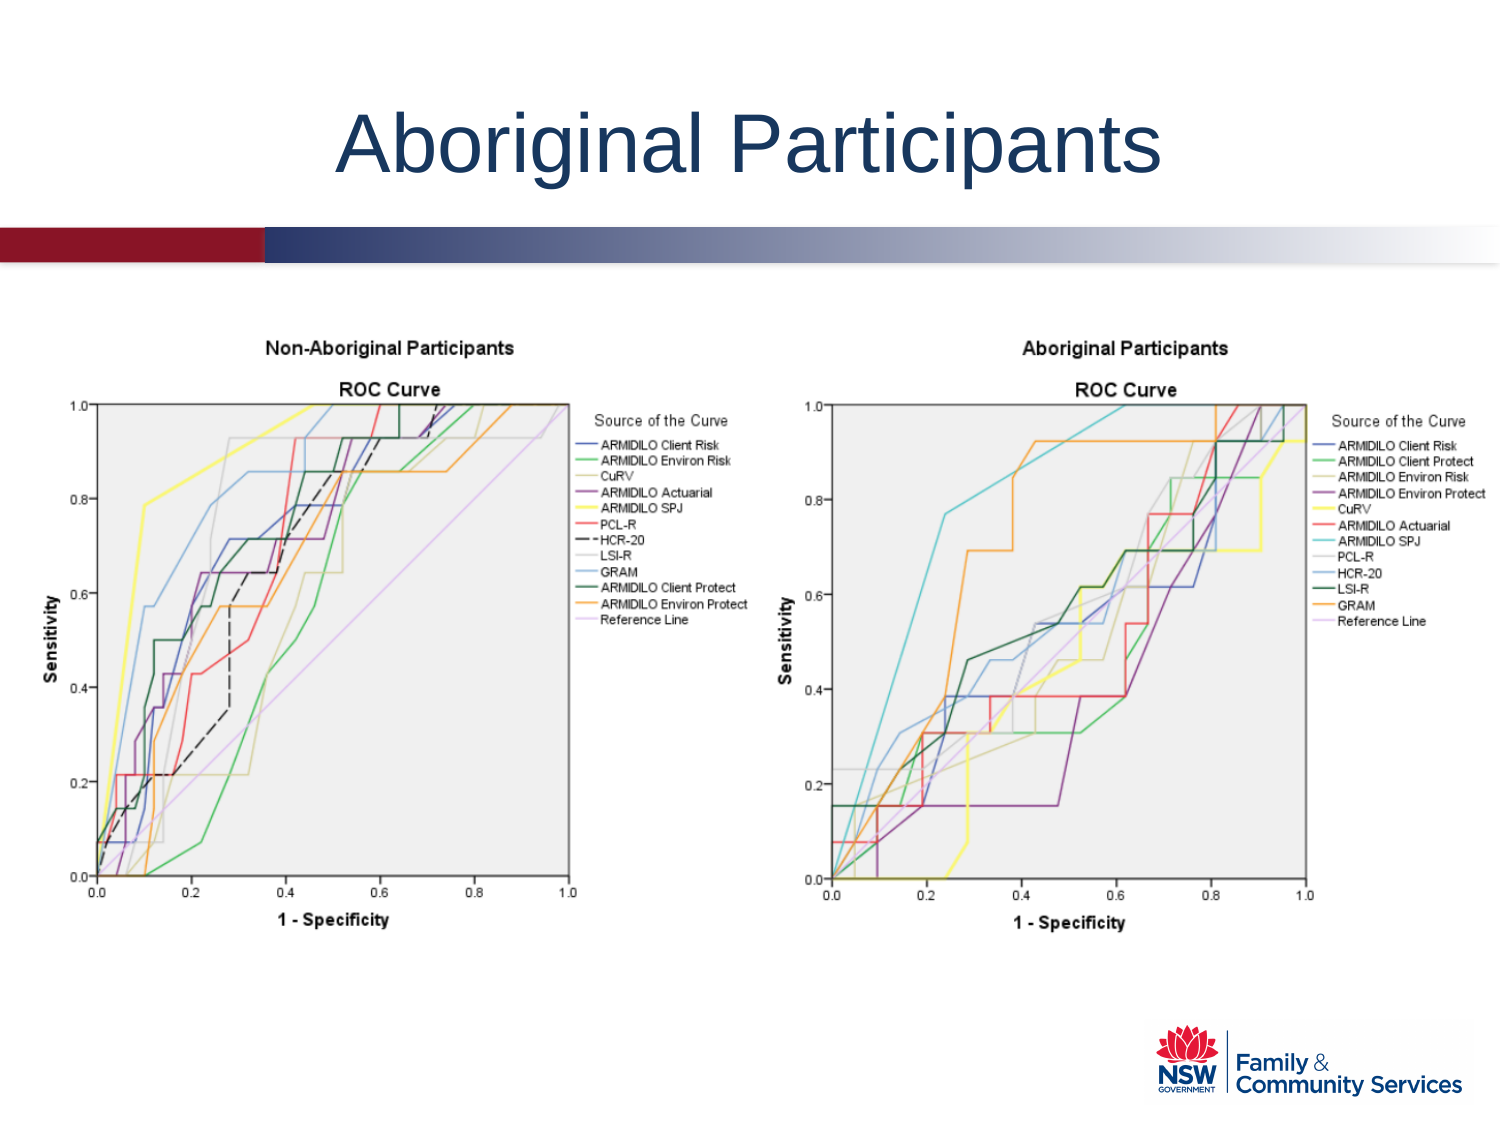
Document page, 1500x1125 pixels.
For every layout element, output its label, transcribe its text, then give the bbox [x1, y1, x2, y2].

title Aboriginal Participants [75, 45, 1425, 233]
picture [1144, 1019, 1474, 1105]
picture [0, 294, 1500, 987]
